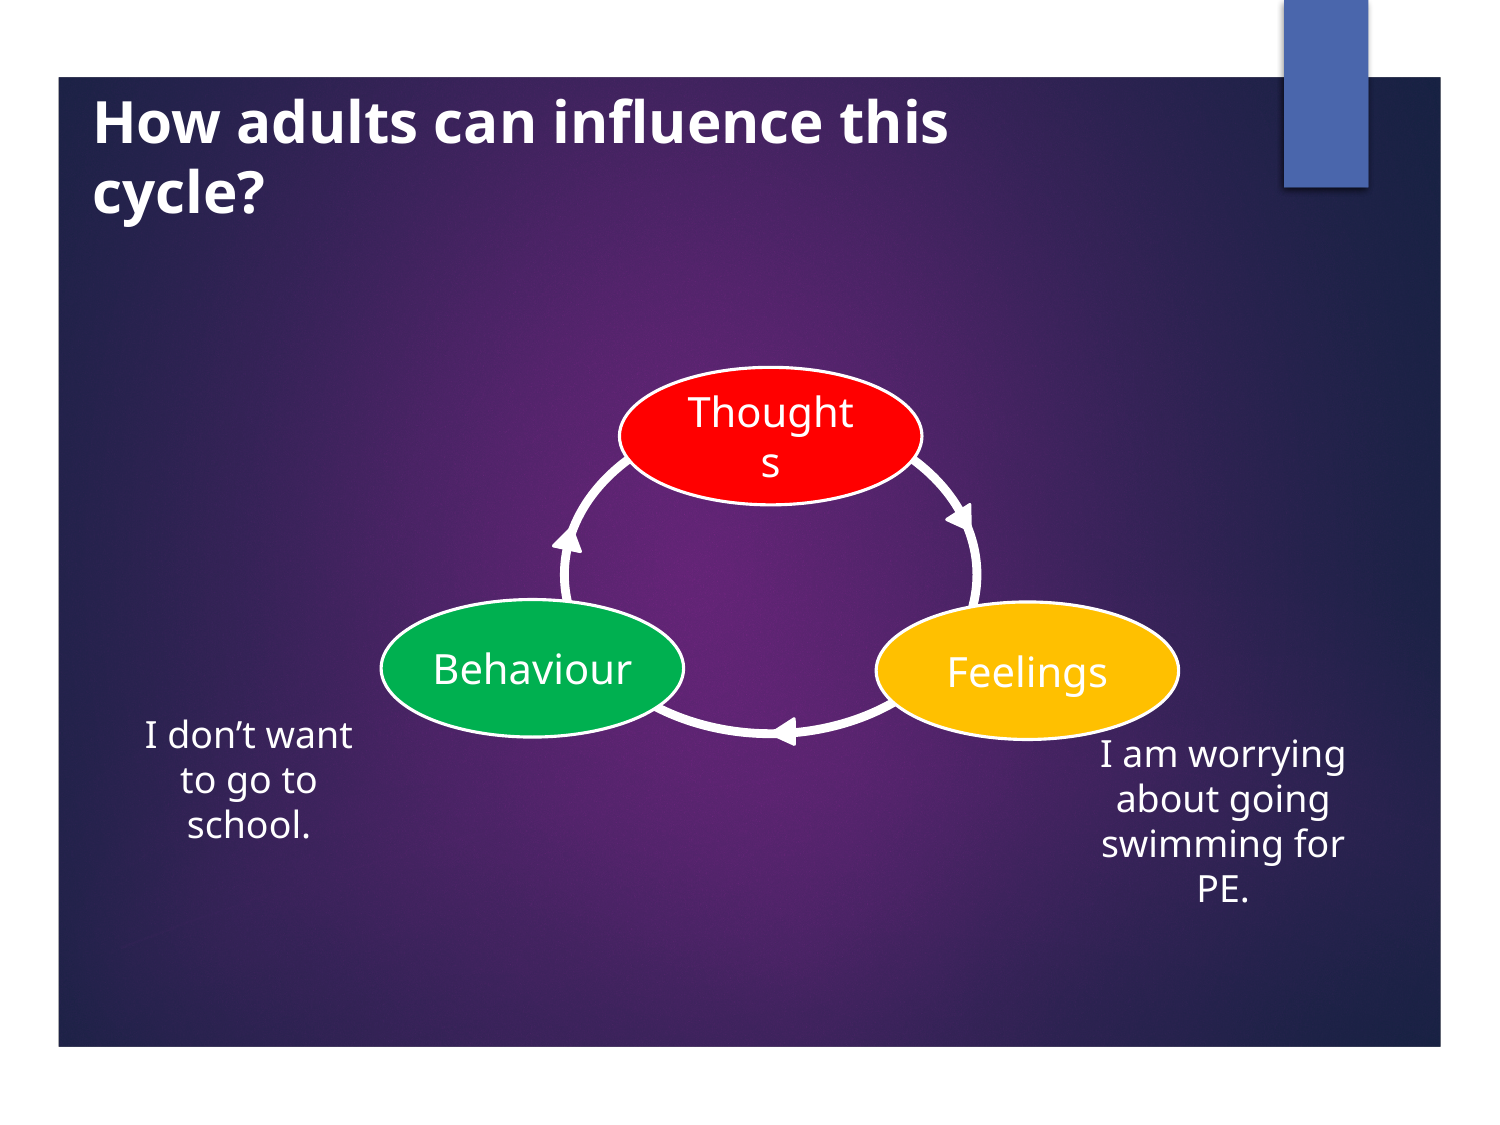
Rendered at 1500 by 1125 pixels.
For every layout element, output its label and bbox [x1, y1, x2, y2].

text_box [0, 0, 1500, 1125]
text_box [380, 366, 1179, 747]
